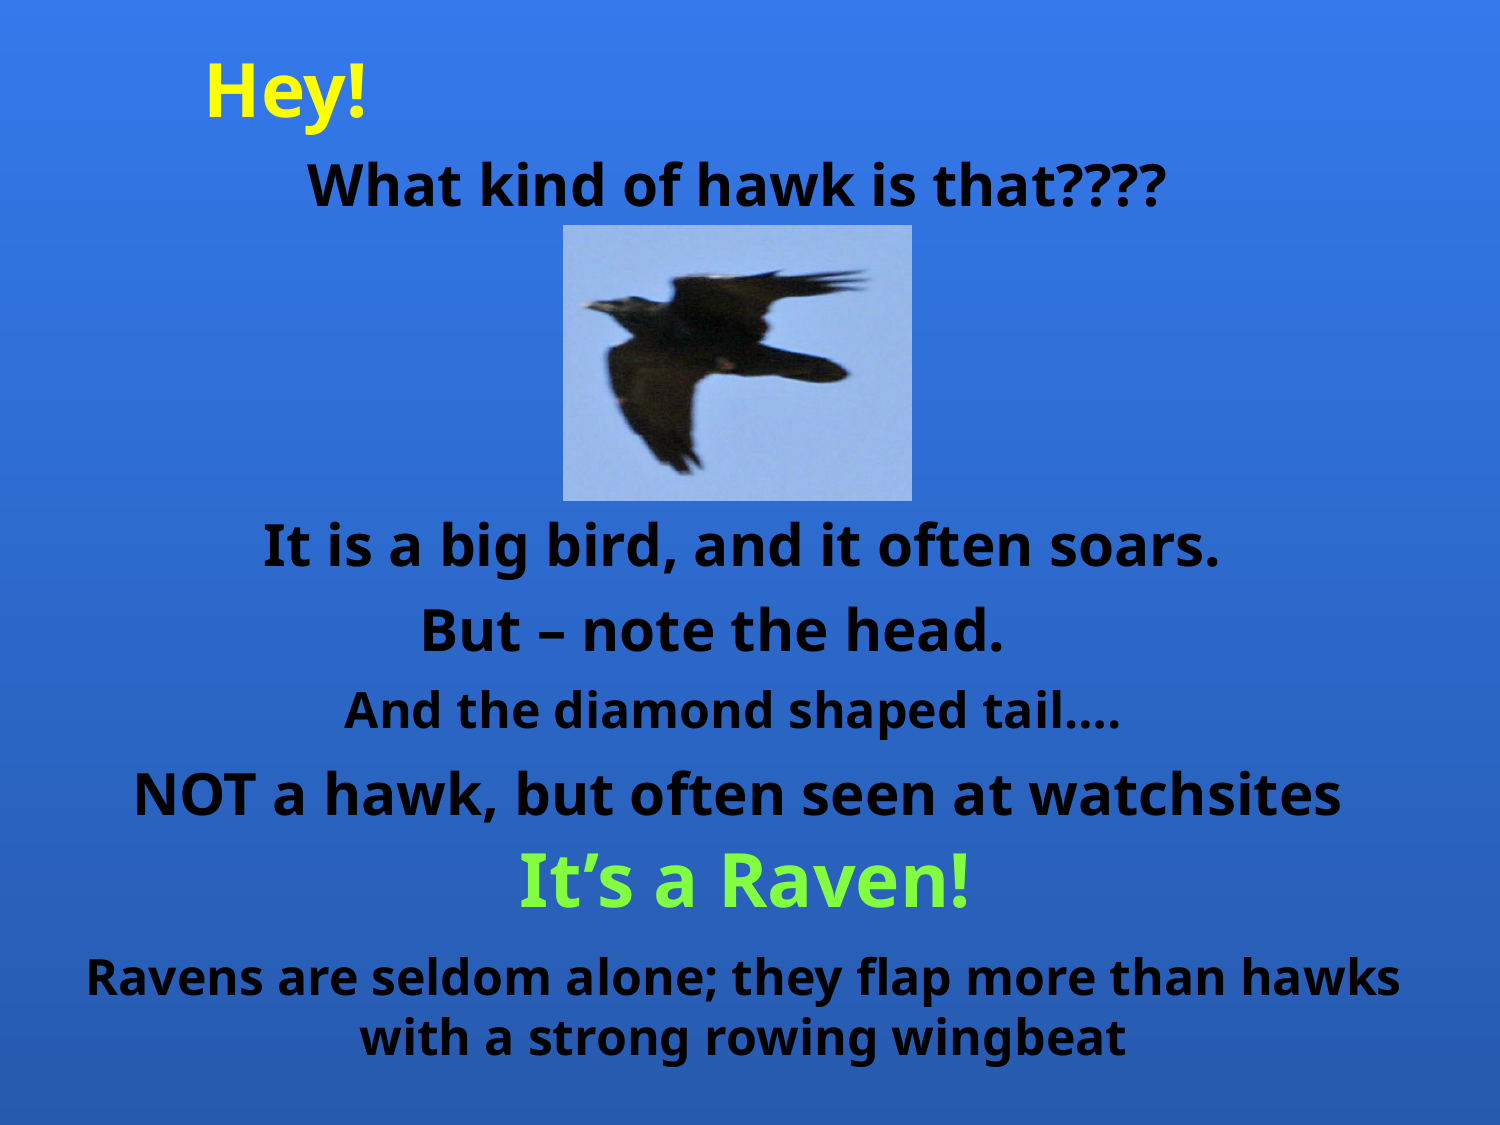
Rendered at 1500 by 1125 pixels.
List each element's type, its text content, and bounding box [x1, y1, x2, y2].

text_box And the diamond shaped tail…. [221, 670, 1246, 747]
text_box But – note the head. [362, 585, 1063, 670]
text_box It’s a Raven! [462, 824, 1029, 931]
text_box Ravens are seldom alone; they flap more than hawks with a strong rowing wingbeat [37, 937, 1450, 1073]
text_box NOT a hawk, but often seen at watchsites [37, 749, 1438, 836]
picture [563, 225, 912, 501]
text_box What kind of hawk is that???? [227, 140, 1248, 226]
text_box It is a big bird, and it often soars. [174, 500, 1310, 586]
text_box Hey! [174, 35, 397, 141]
